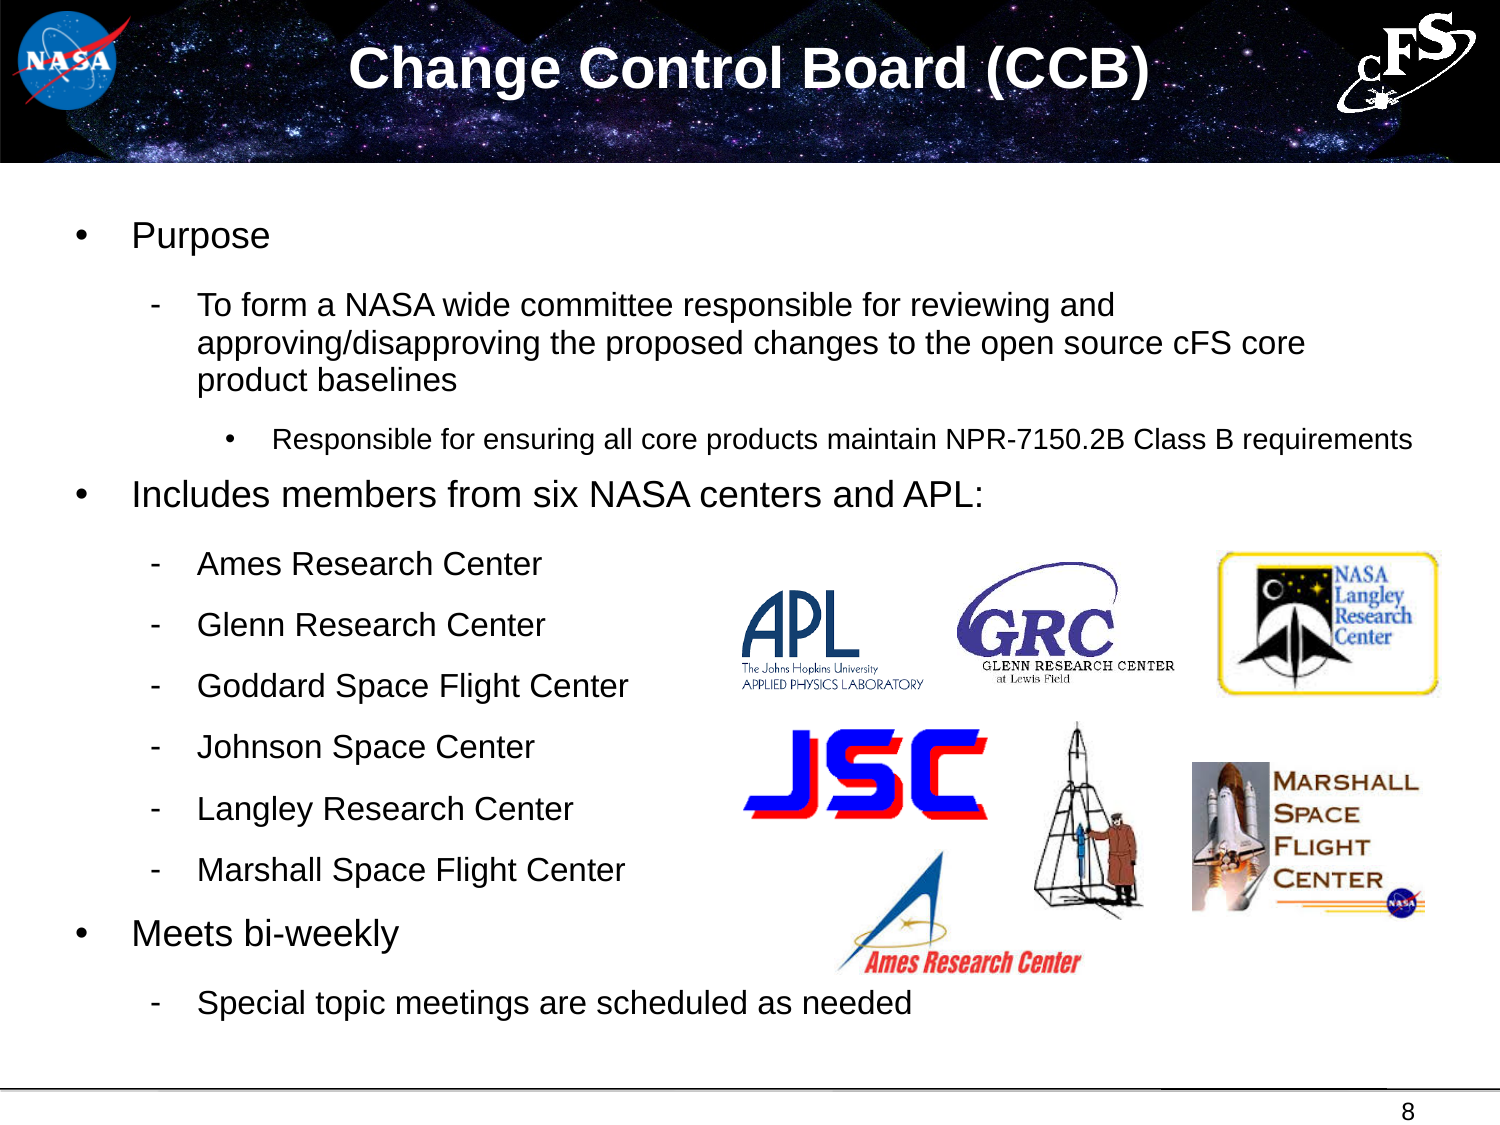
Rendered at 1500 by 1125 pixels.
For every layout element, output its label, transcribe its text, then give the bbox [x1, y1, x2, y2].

picture [1216, 550, 1442, 698]
picture [735, 721, 997, 828]
picture [1425, 0, 1500, 163]
list Purpose To form a NASA wide committee responsible for reviewing and approving/disapproving the proposed changes to the open source cFS core product baselines Responsible for ensuring all core products maintain NPR-7150.2B Class B requirements Includes members from six NASA centers and APL: Ames Research Center Glenn Research Center Goddard Space Flight Center Johnson Space Center Langley Research Center Marshall Space Flight Center Meets bi-weekly Special topic meetings are scheduled as needed [75, 212, 1425, 865]
picture [1191, 762, 1426, 922]
picture [741, 587, 924, 692]
picture [0, 0, 75, 163]
picture [833, 721, 1144, 976]
title Change Control Board (CCB) [75, 0, 1425, 163]
picture [957, 562, 1175, 686]
